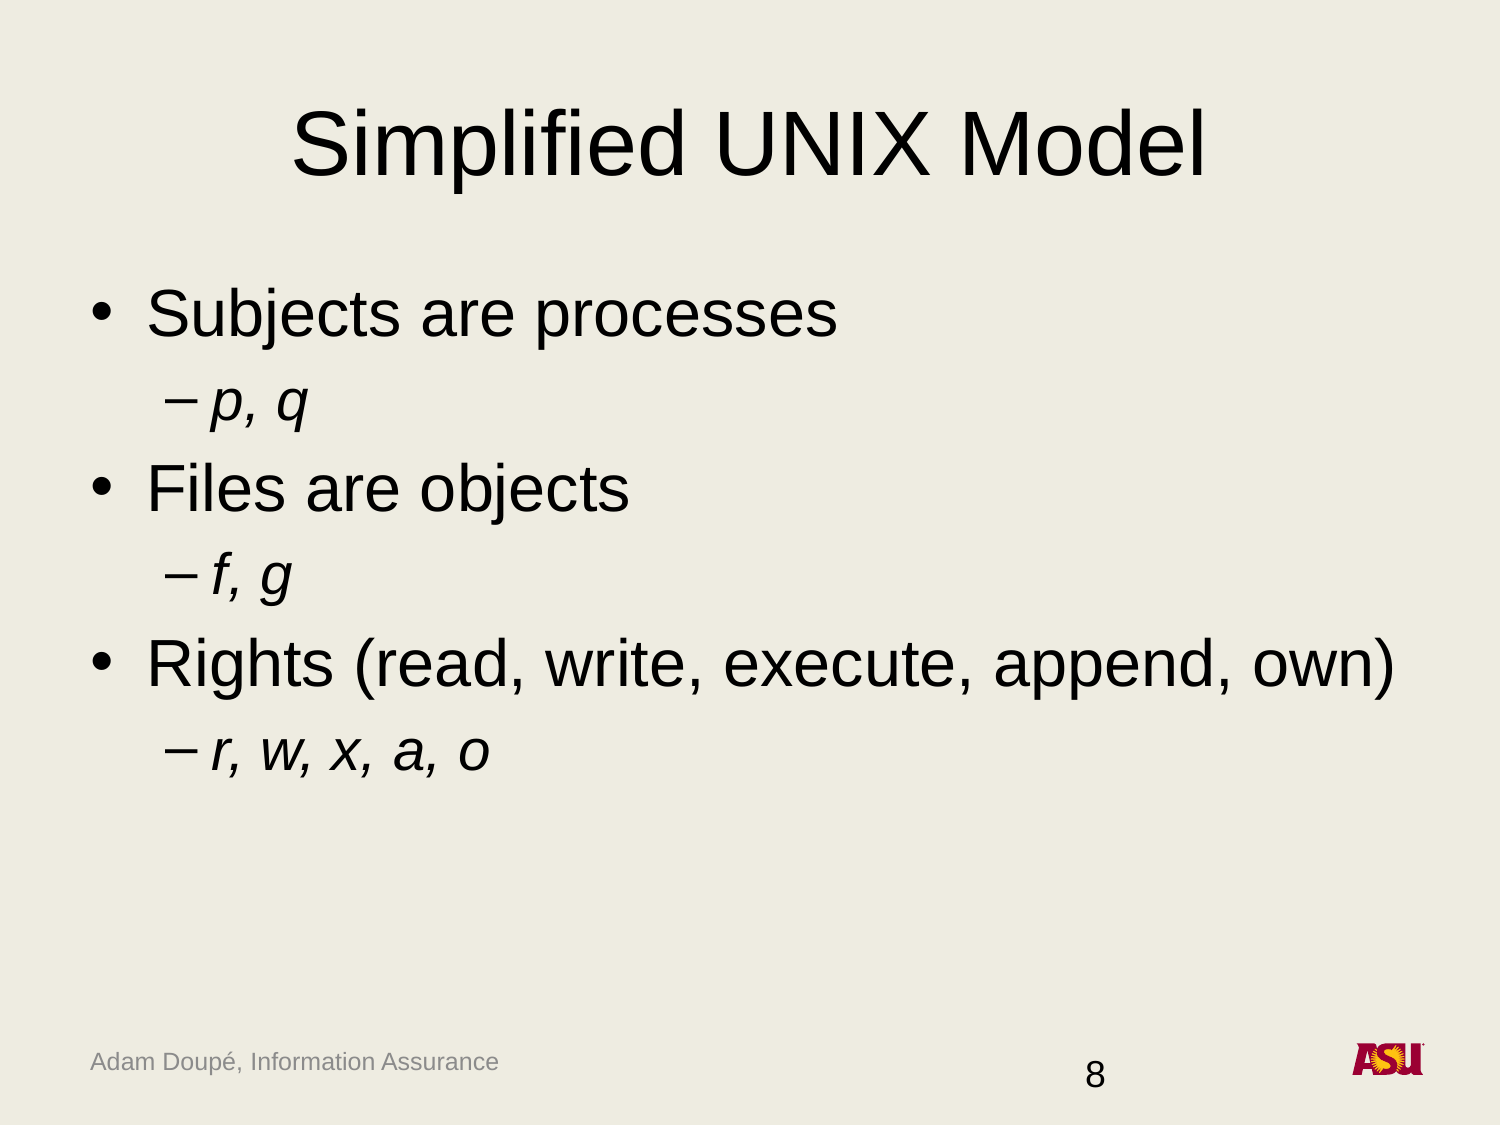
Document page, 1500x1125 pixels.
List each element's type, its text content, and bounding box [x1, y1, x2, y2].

slide_number 8 [1070, 1042, 1421, 1103]
list Subjects are processes p, q Files are objects f, g Rights (read, write, execute, append, own) r, w, x, a, o [75, 262, 1425, 1005]
title Simplified UNIX Model [75, 45, 1425, 233]
